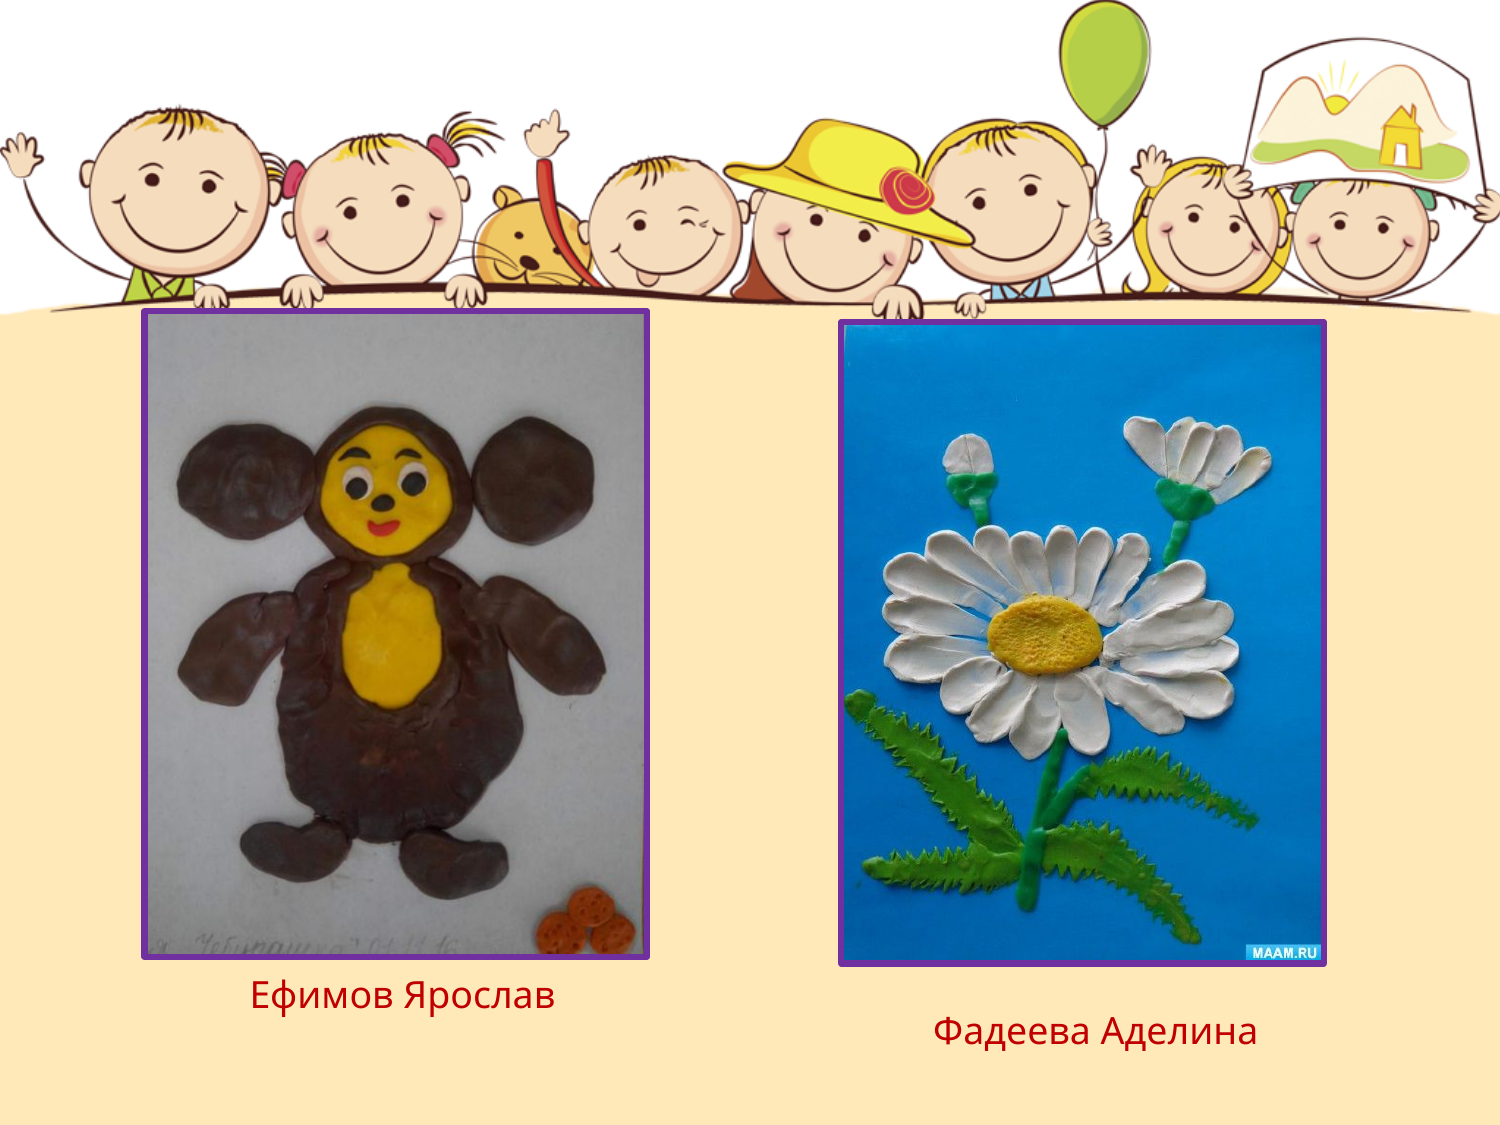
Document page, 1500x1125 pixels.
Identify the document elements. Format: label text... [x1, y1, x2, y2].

text_box Ефимов Ярослав [135, 964, 680, 1069]
text_box Фадеева Аделина [812, 999, 1380, 1105]
picture [0, 0, 1500, 1125]
